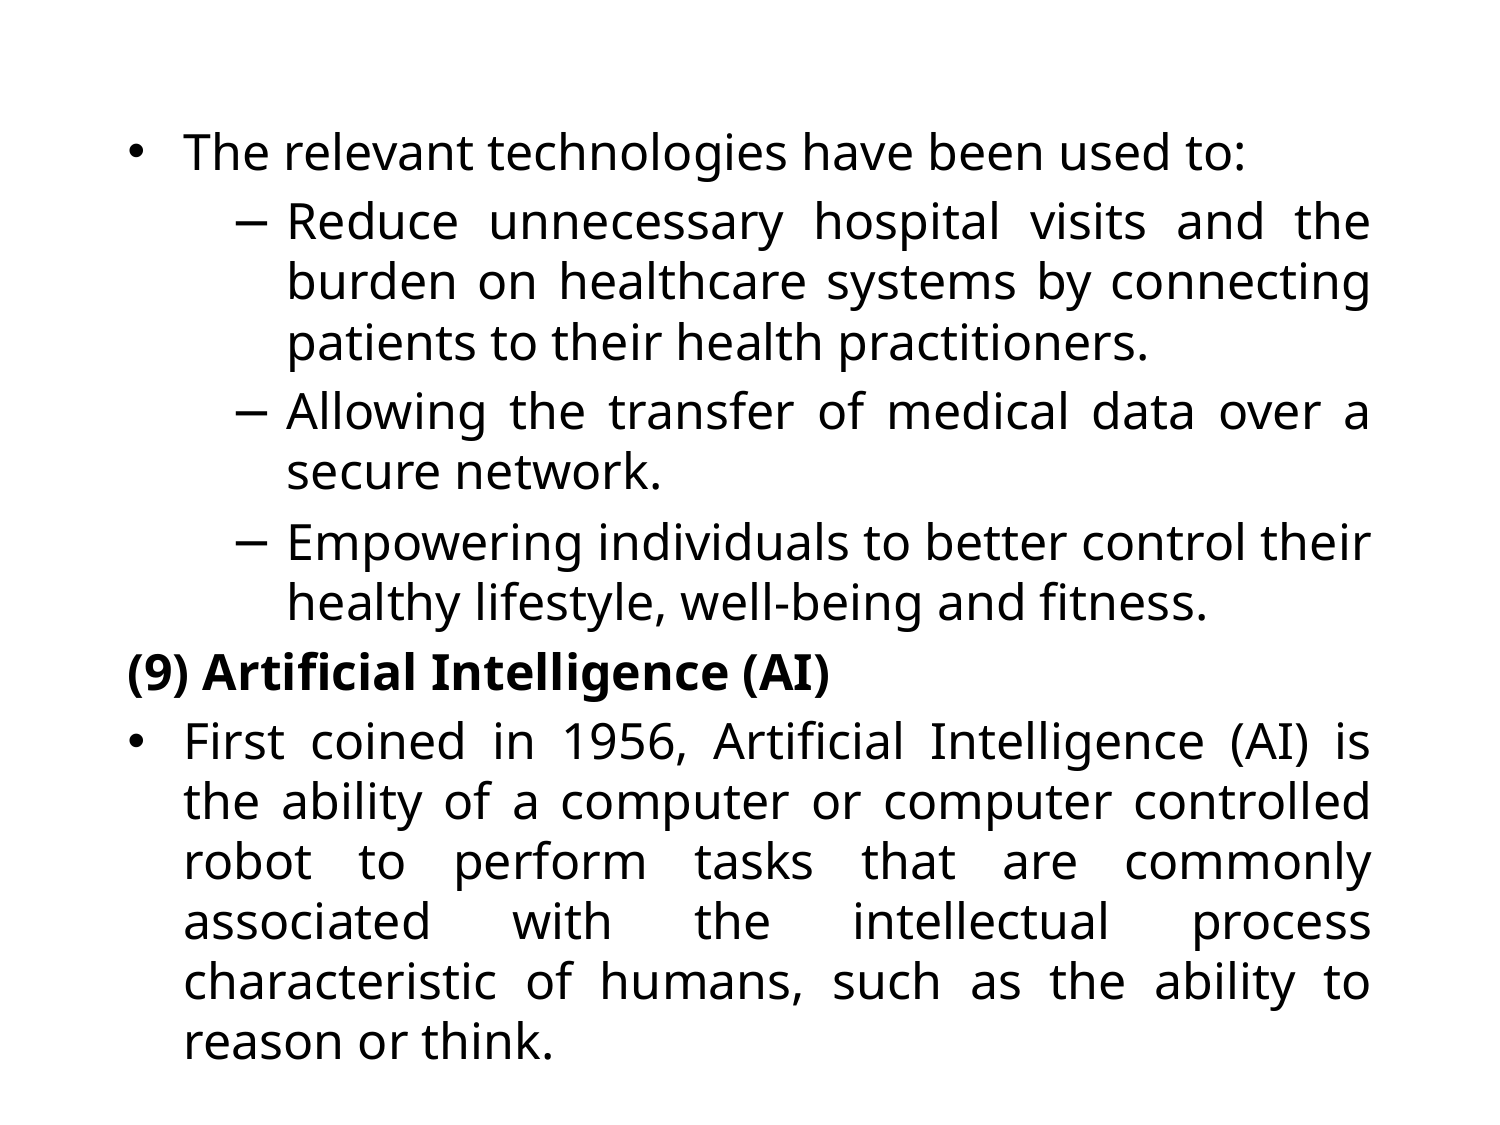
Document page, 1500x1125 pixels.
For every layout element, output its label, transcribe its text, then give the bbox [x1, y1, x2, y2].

list The relevant technologies have been used to: Reduce unnecessary hospital visits and the burden on healthcare systems by connecting patients to their health practitioners. Allowing the transfer of medical data over a secure network. Empowering individuals to better control their healthy lifestyle, well-being and fitness. (9) Artificial Intelligence (AI) First coined in 1956, Artificial Intelligence (AI) is the ability of a computer or computer controlled robot to perform tasks that are commonly associated with the intellectual process characteristic of humans, such as the ability to reason or think. [112, 112, 1388, 1050]
